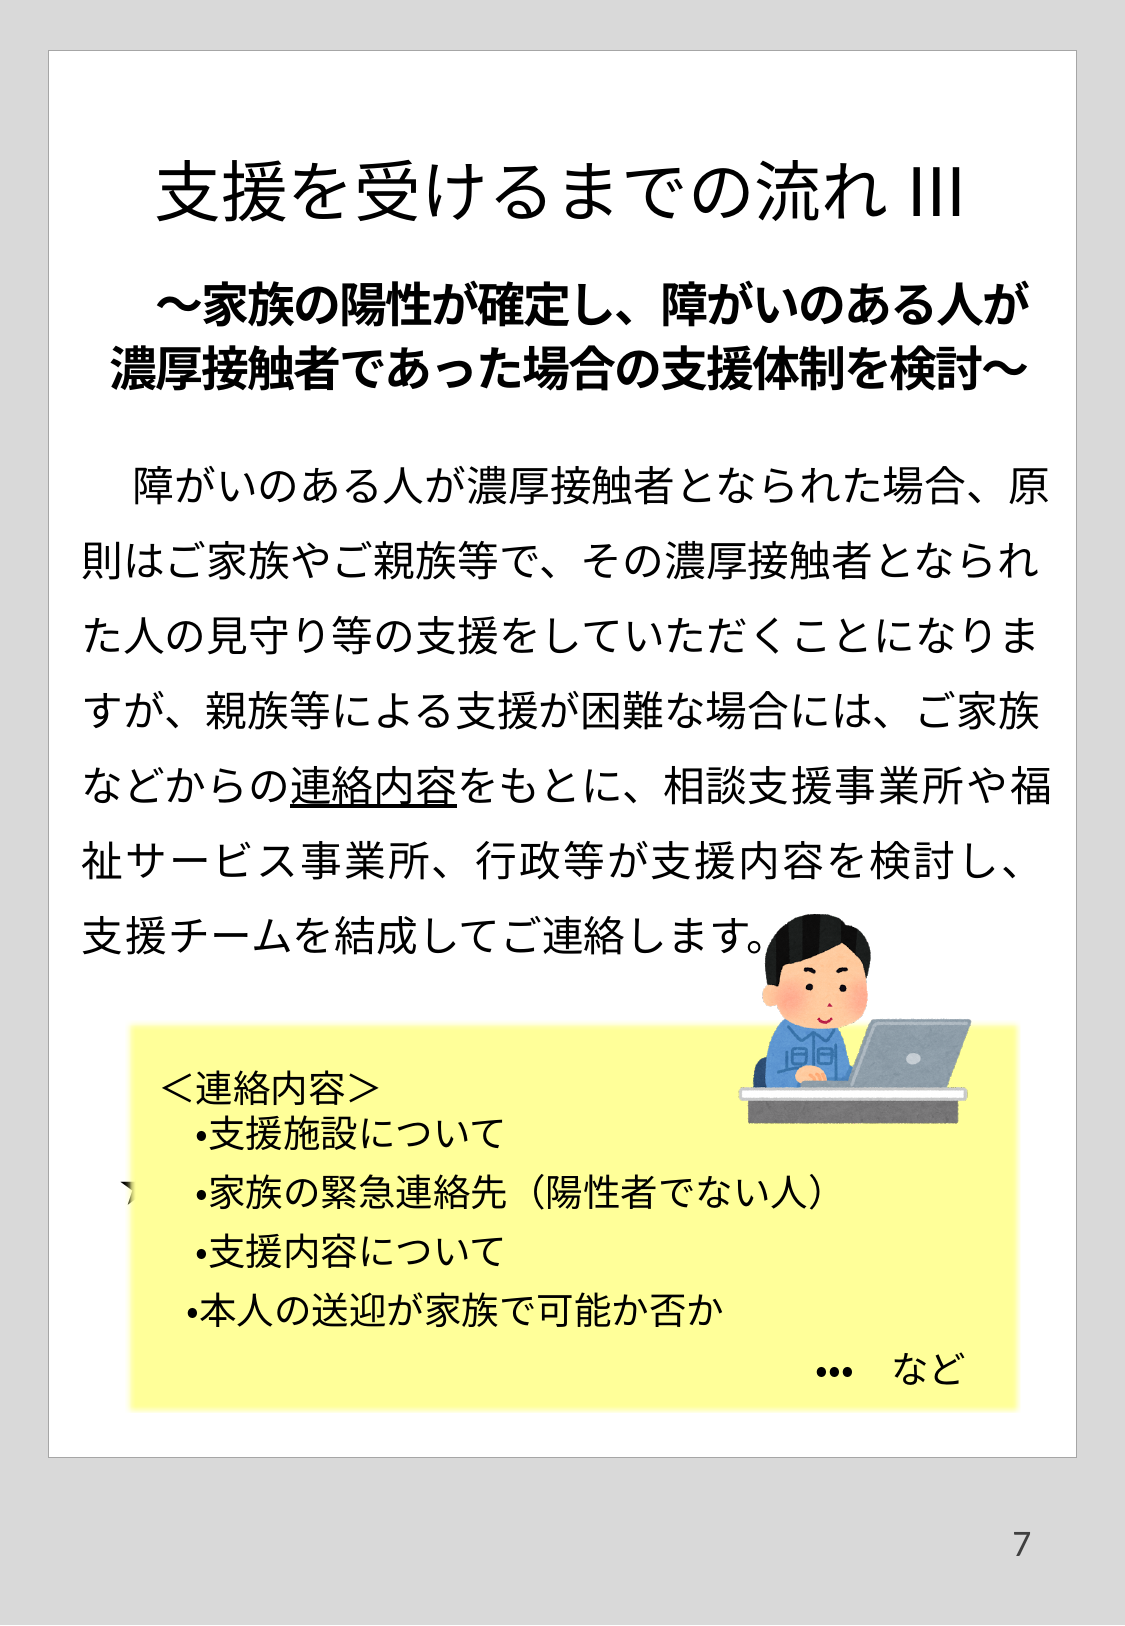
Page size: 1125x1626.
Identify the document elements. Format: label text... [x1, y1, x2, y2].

picture [734, 907, 978, 1133]
text_box 7 [954, 1506, 1090, 1572]
text_box ＜連絡内容＞ ・支援施設について ・家族の緊急連絡先（陽性者でない人） ・支援内容について ・本人の送迎が家族で可能か否か ・・・ など [129, 1024, 1020, 1410]
list 支援を受けるまでの流れ Ⅲ ～家族の陽性が確定し、障がいのある人が 濃厚接触者であった場合の支援体制を検討～ 障がいのある人が濃厚接触者となられた場合、原則はご家族やご親族等で、その濃厚接触者となられた人の見守り等の支援をしていただくことになりますが、親族等による支援が困難な場合には、ご家族などからの連絡内容をもとに、相談支援事業所や福祉サービス事業所、行政等が支援内容を検討し、支援チームを結成してご連絡します。 ★支援チームからご確認させていただく内容 [48, 50, 1077, 1458]
